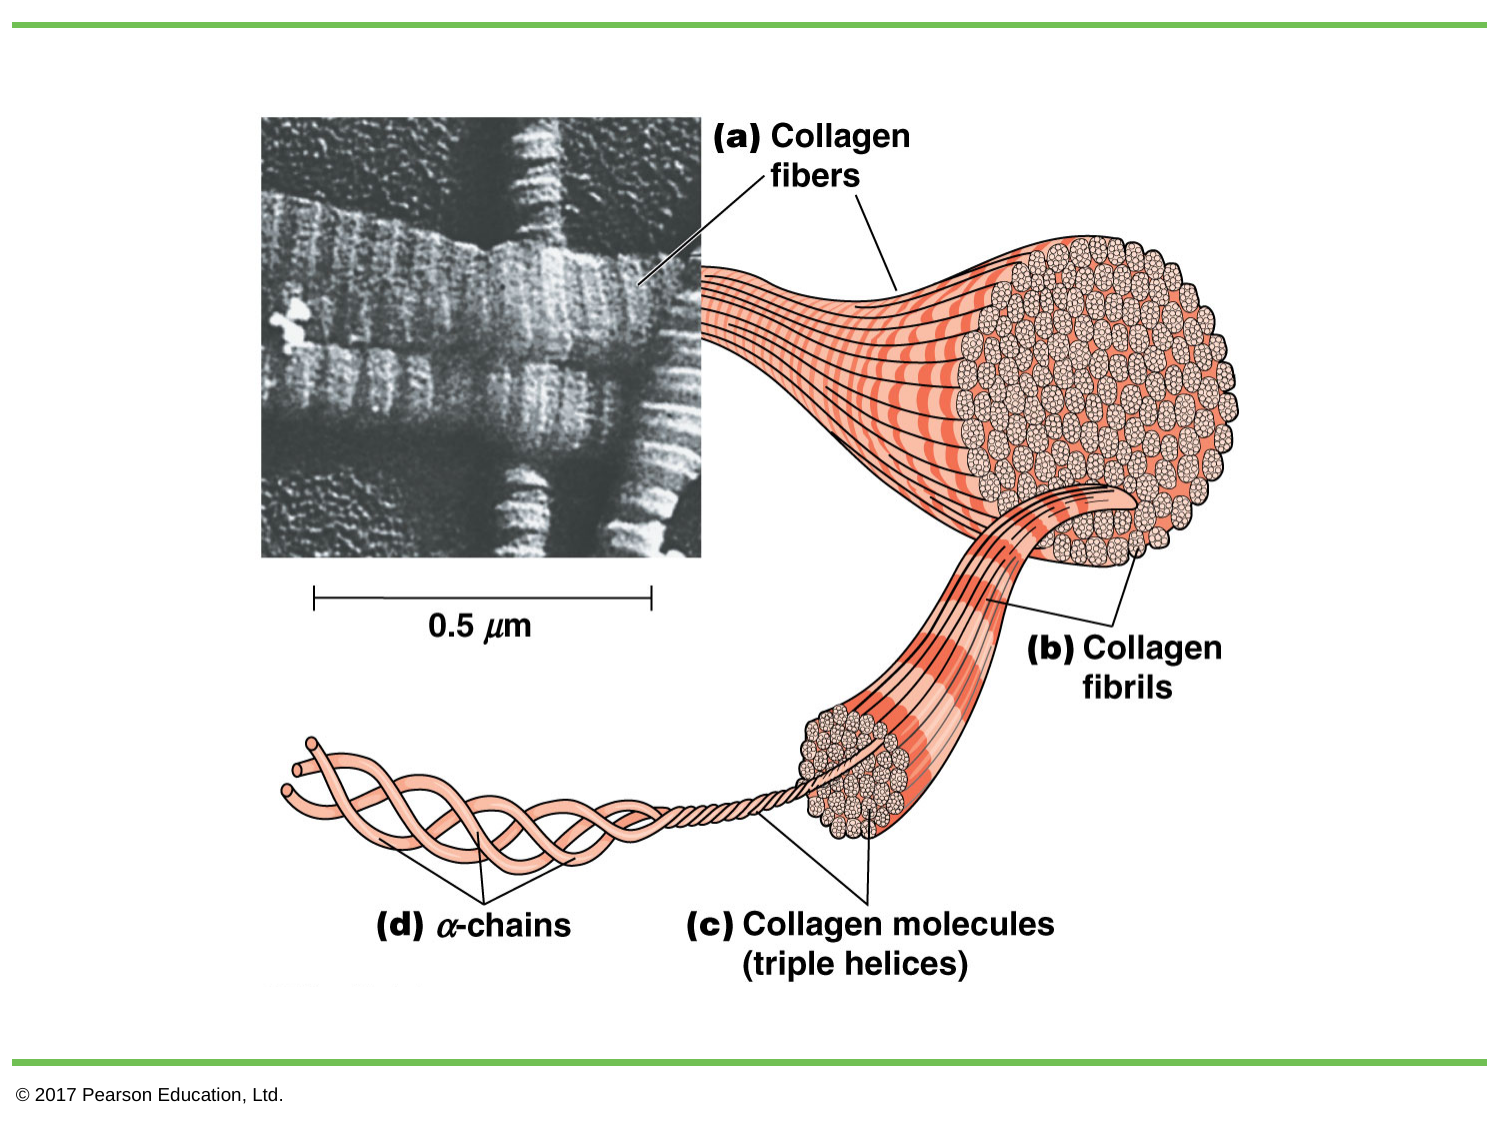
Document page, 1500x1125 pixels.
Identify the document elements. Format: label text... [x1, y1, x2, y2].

picture [254, 111, 1246, 988]
footer © 2017 Pearson Education, Ltd. [0, 1062, 476, 1125]
